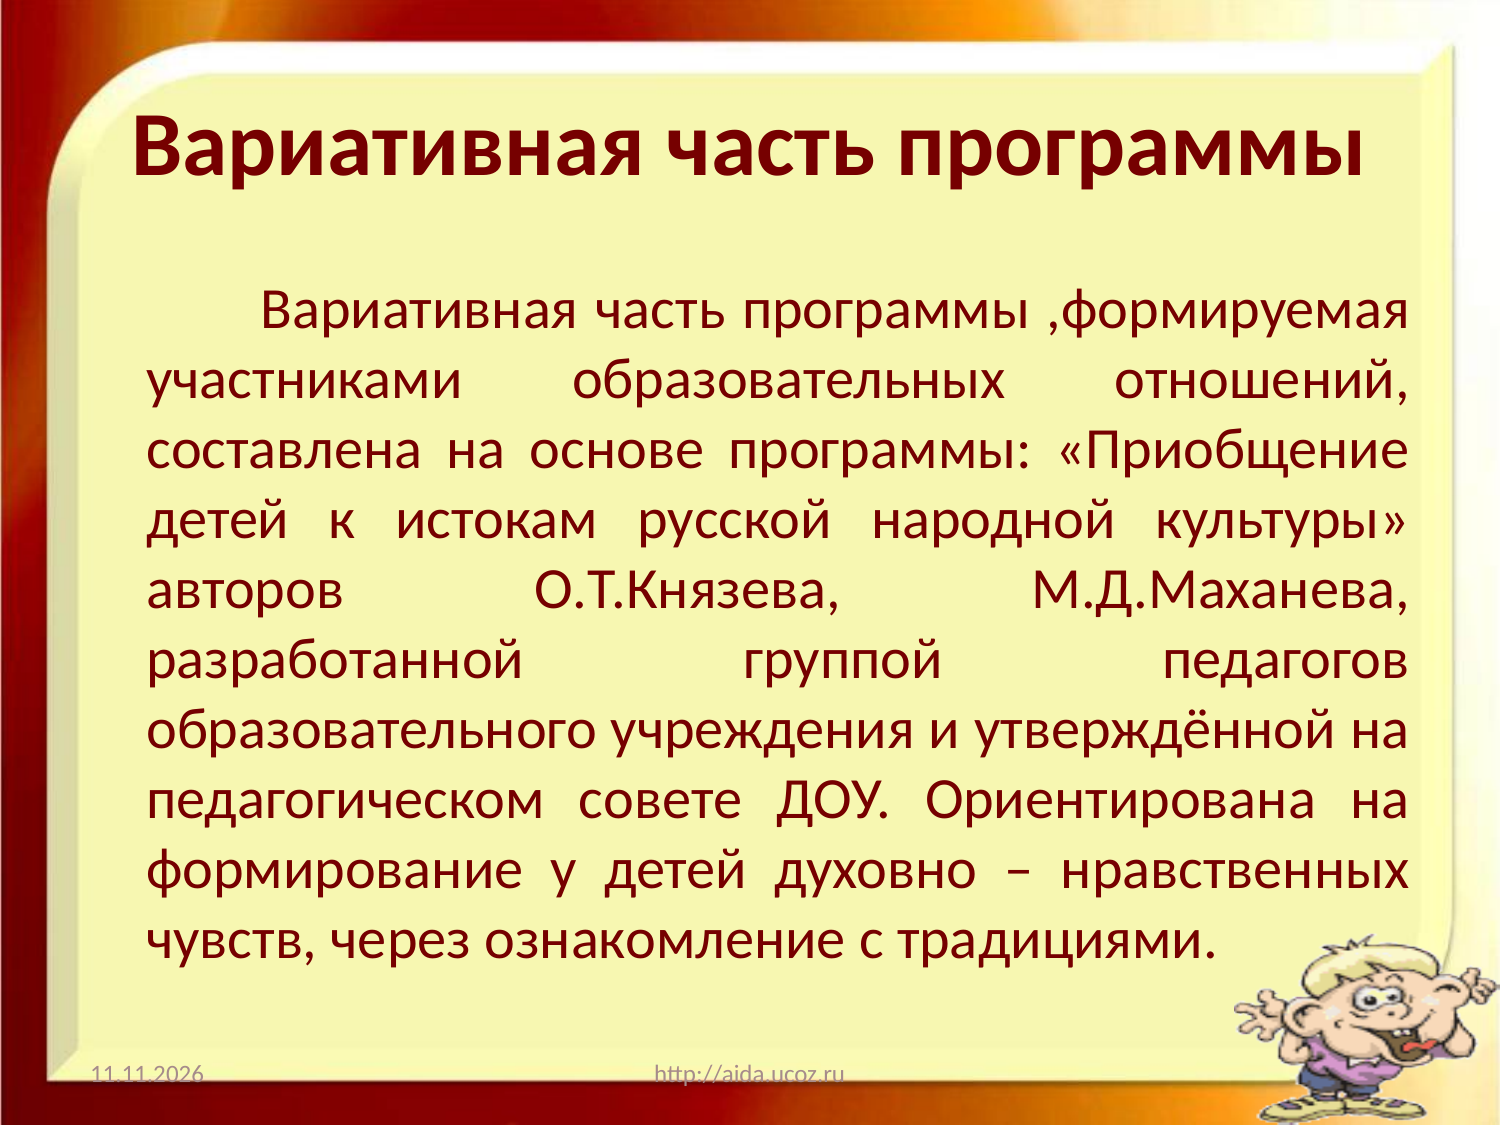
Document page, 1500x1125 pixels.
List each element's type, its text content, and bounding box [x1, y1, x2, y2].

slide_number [75, 1042, 425, 1103]
list Вариативная часть программы ,формируемая участниками образовательных отношений, составлена на основе программы: «Приобщение детей к истокам русской народной культуры» авторов О.Т.Князева, М.Д.Маханева, разработанной группой педагогов образовательного учреждения и утверждённой на педагогическом совете ДОУ. Ориентирована на формирование у детей духовно – нравственных чувств, через ознакомление с традициями. [74, 262, 1426, 1006]
title Вариативная часть программы [74, 44, 1426, 233]
footer http://aida.ucoz.ru [512, 1042, 988, 1103]
picture [0, 0, 1500, 1125]
